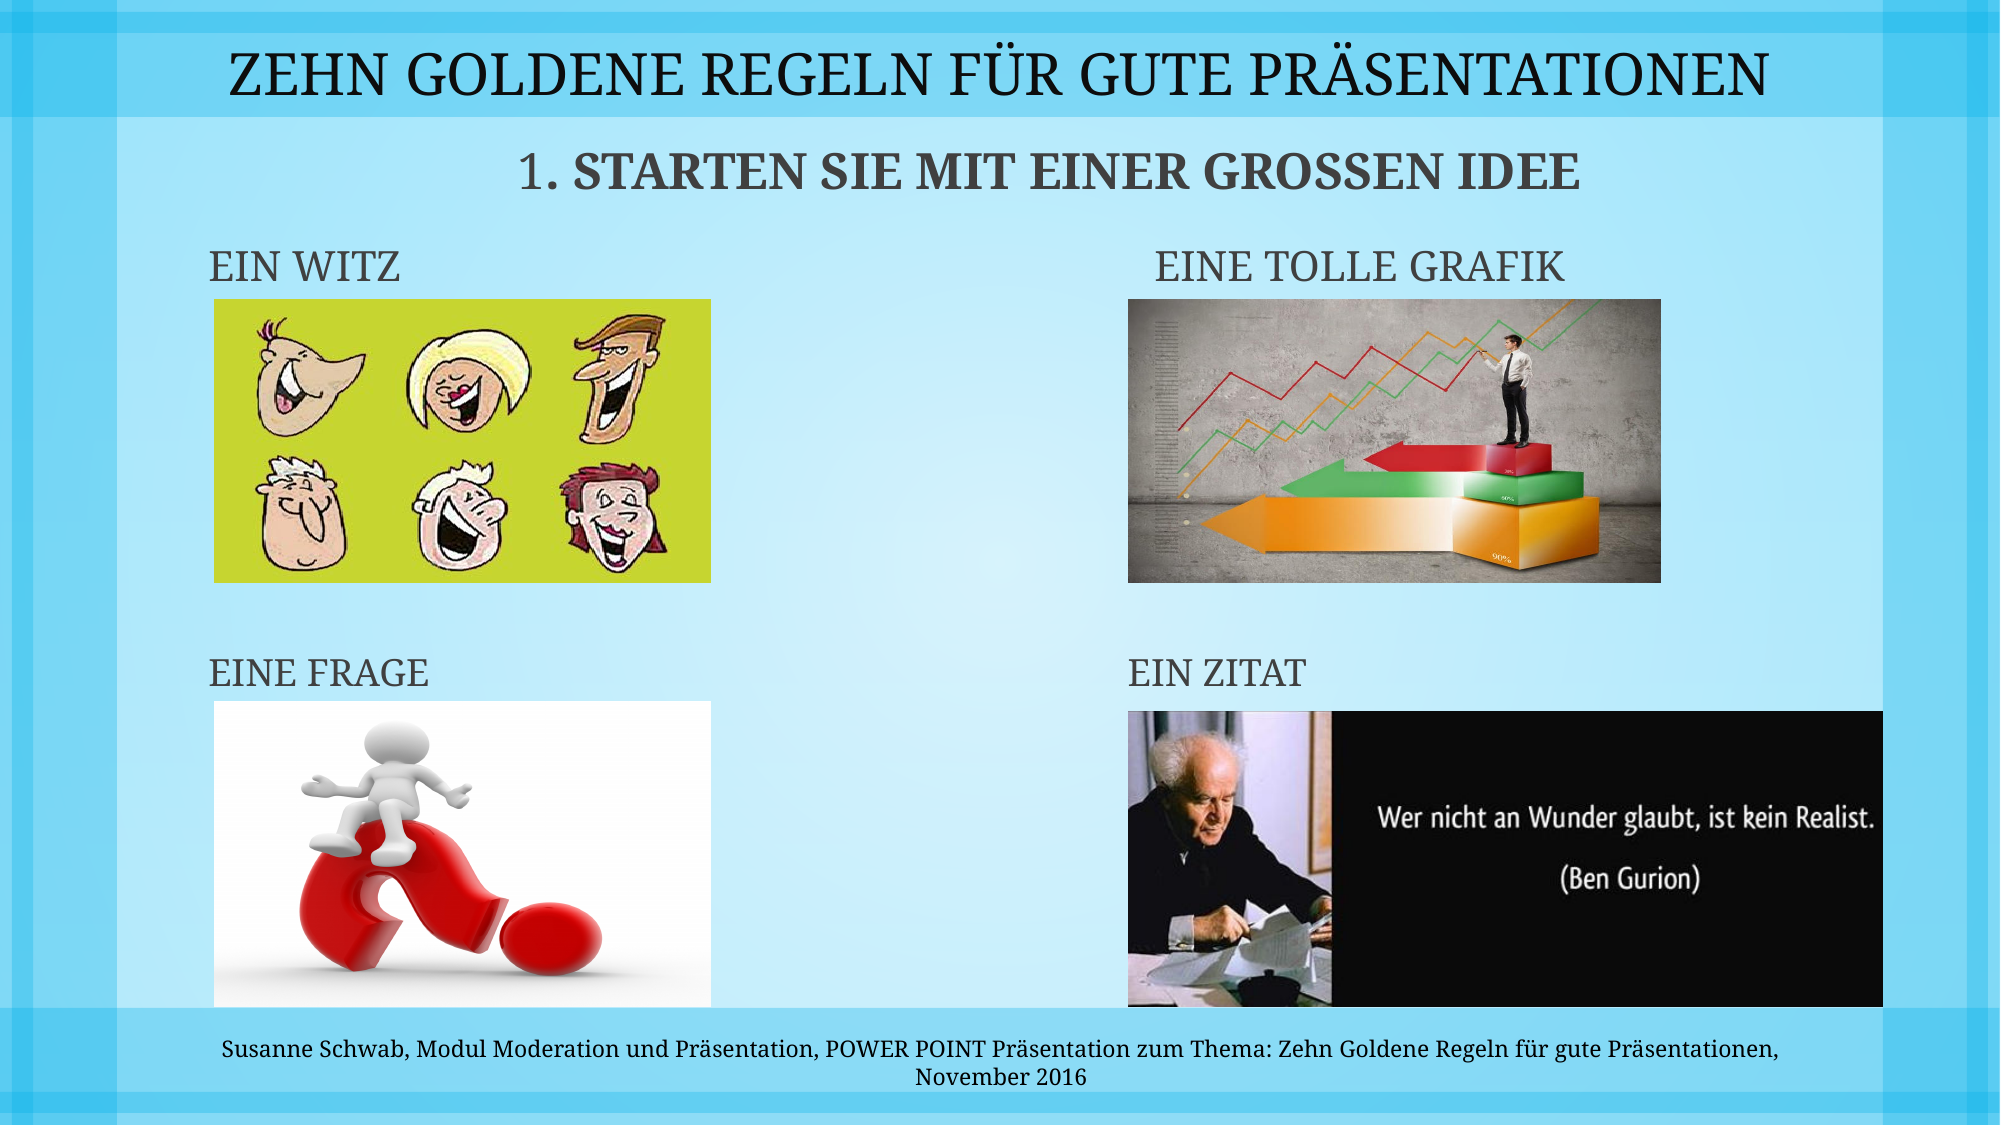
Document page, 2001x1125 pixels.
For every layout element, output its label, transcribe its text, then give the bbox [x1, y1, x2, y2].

text_box Susanne Schwab, Modul Moderation und Präsentation, POWER POINT Präsentation zum Thema: Zehn Goldene Regeln für gute Präsentationen, November 2016 [150, 1027, 1853, 1097]
subtitle 1. STARTEN SIE MIT EINER GROSSEN IDEE EIN WITZ Eine tolle Grafik EINE FRAGE EIN ZITAT [193, 138, 1894, 1028]
picture [214, 299, 711, 584]
picture [1128, 299, 1661, 584]
picture [214, 701, 711, 1007]
picture [1128, 711, 1883, 1007]
title ZEHN GOLDENE REGELN FÜR GUTE PRÄSENTATIONEN [182, 67, 1818, 116]
